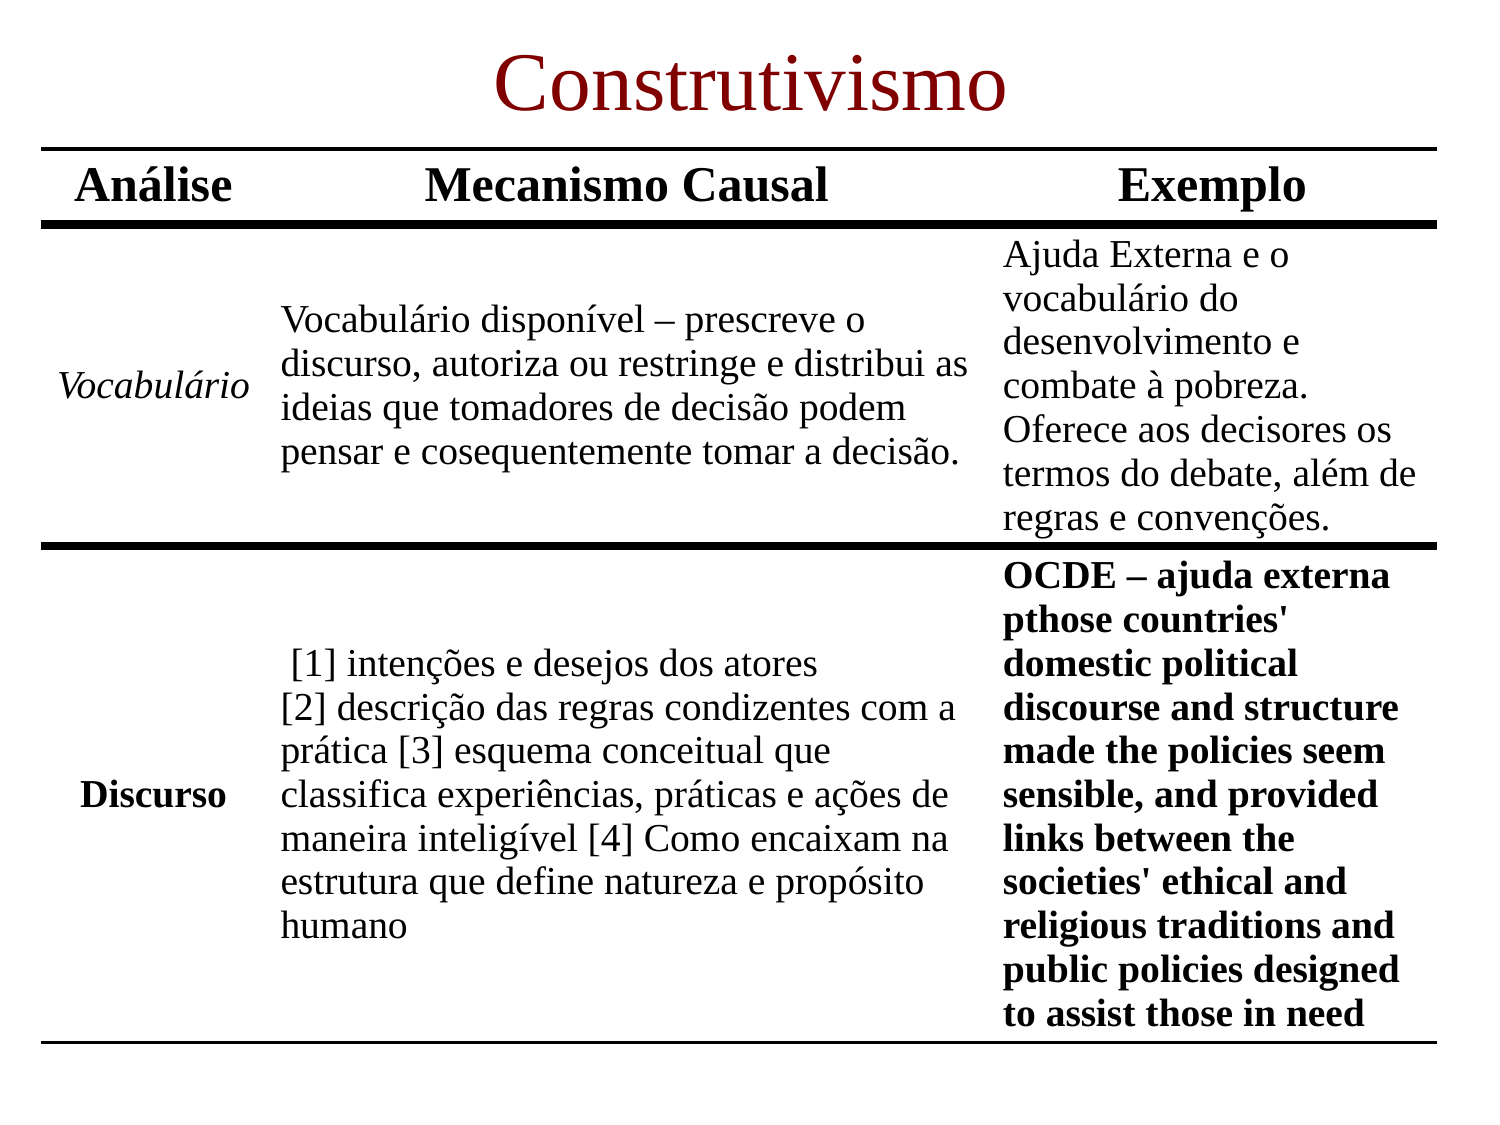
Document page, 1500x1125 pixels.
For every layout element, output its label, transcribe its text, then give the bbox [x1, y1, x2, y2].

table_header Mecanismo Causal [266, 151, 988, 220]
table_header Exemplo [988, 151, 1437, 220]
title Construtivismo [76, 19, 1427, 135]
table_cell Vocabulário disponível – prescreve o discurso, autoriza ou restringe e distribui as ideias que tomadores de decisão podem pensar e cosequentemente tomar a decisão. [266, 229, 988, 542]
table_cell Ajuda Externa e o vocabulário do desenvolvimento e combate à pobreza. Oferece aos decisores os termos do debate, além de regras e convenções. [988, 229, 1437, 542]
table_cell Vocabulário [41, 229, 266, 542]
table_header Análise [41, 151, 266, 220]
table_cell Discurso [41, 550, 266, 1041]
table_cell [1] intenções e desejos dos atores [2] descrição das regras condizentes com a prática [3] esquema conceitual que classifica experiências, práticas e ações de maneira inteligível [4] Como encaixam na estrutura que define natureza e propósito humano [266, 550, 988, 1041]
table_cell OCDE – ajuda externa pthose countries' domestic political discourse and structure made the policies seem sensible, and provided links between the societies' ethical and religious traditions and public policies designed to assist those in need [988, 550, 1437, 1041]
